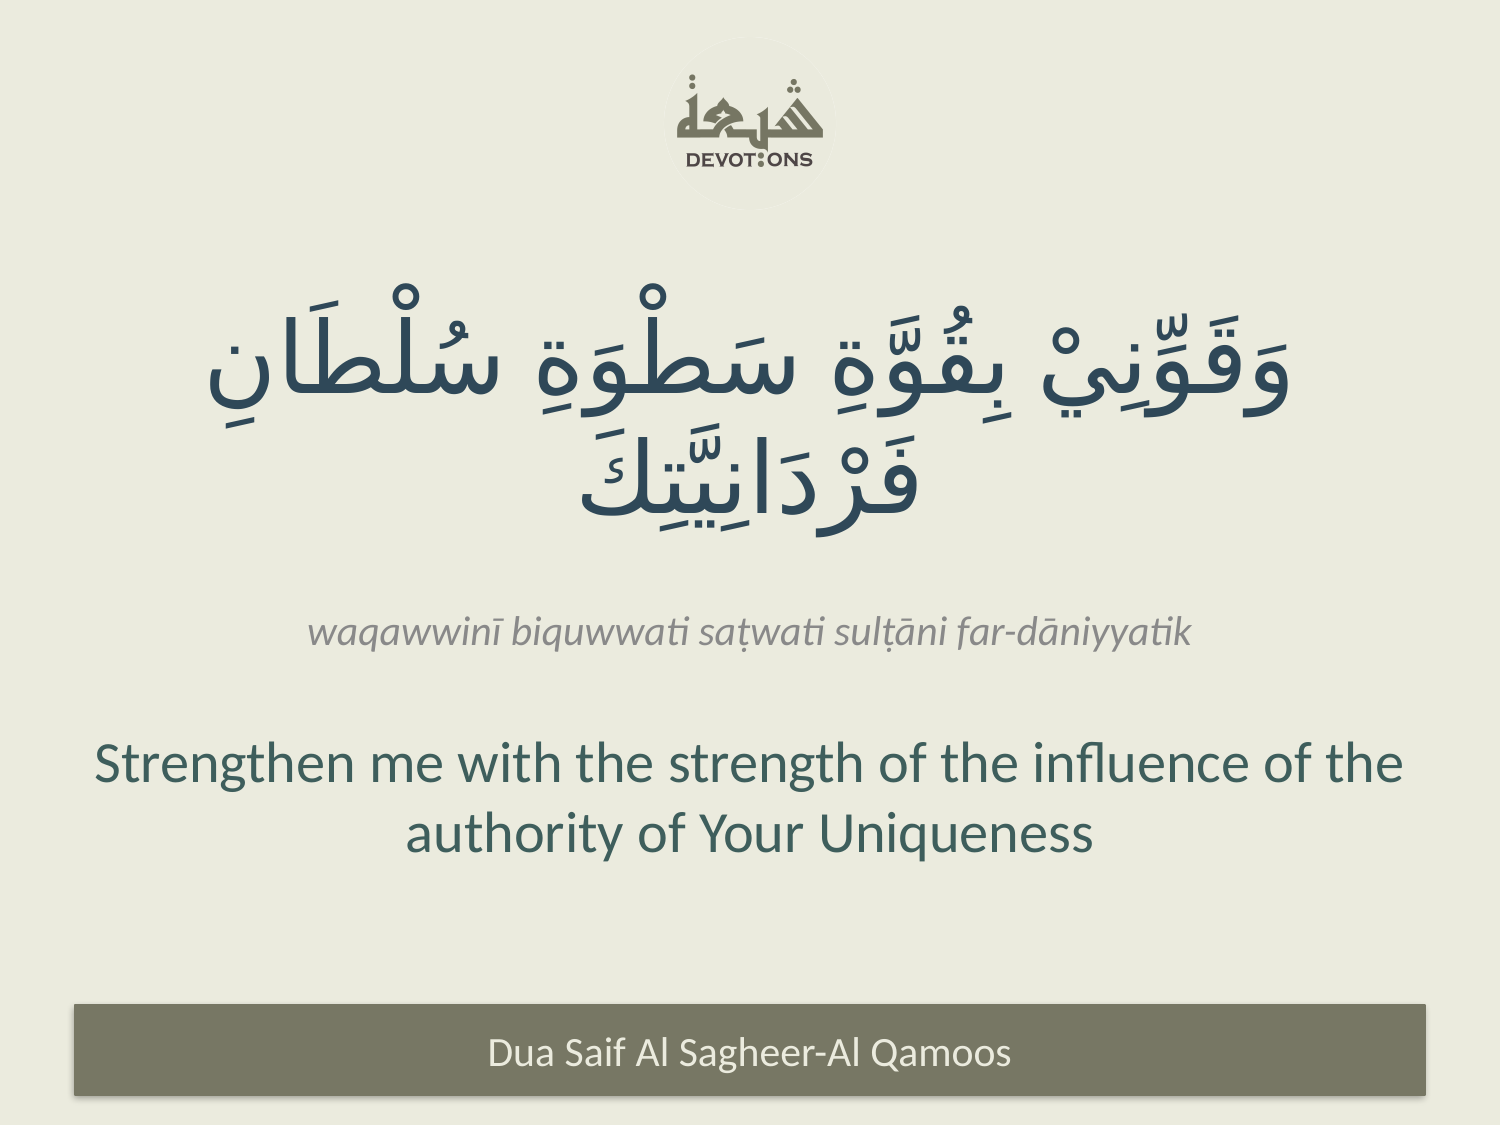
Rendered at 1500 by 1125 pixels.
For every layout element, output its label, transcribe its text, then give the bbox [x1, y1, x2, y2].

text_box وَقَوِّنِيْ بِقُوَّةِ سَطْوَةِ سُلْطَانِ فَرْدَانِيَّتِكَ waqawwinī biquwwati saṭwati sulṭāni far-dāniyyatik Strengthen me with the strength of the influence of the authority of Your Uniqueness [74, 286, 1425, 871]
picture [656, 29, 844, 218]
text_box [74, 1004, 1426, 1096]
text_box Dua Saif Al Sagheer-Al Qamoos [472, 1017, 1028, 1083]
